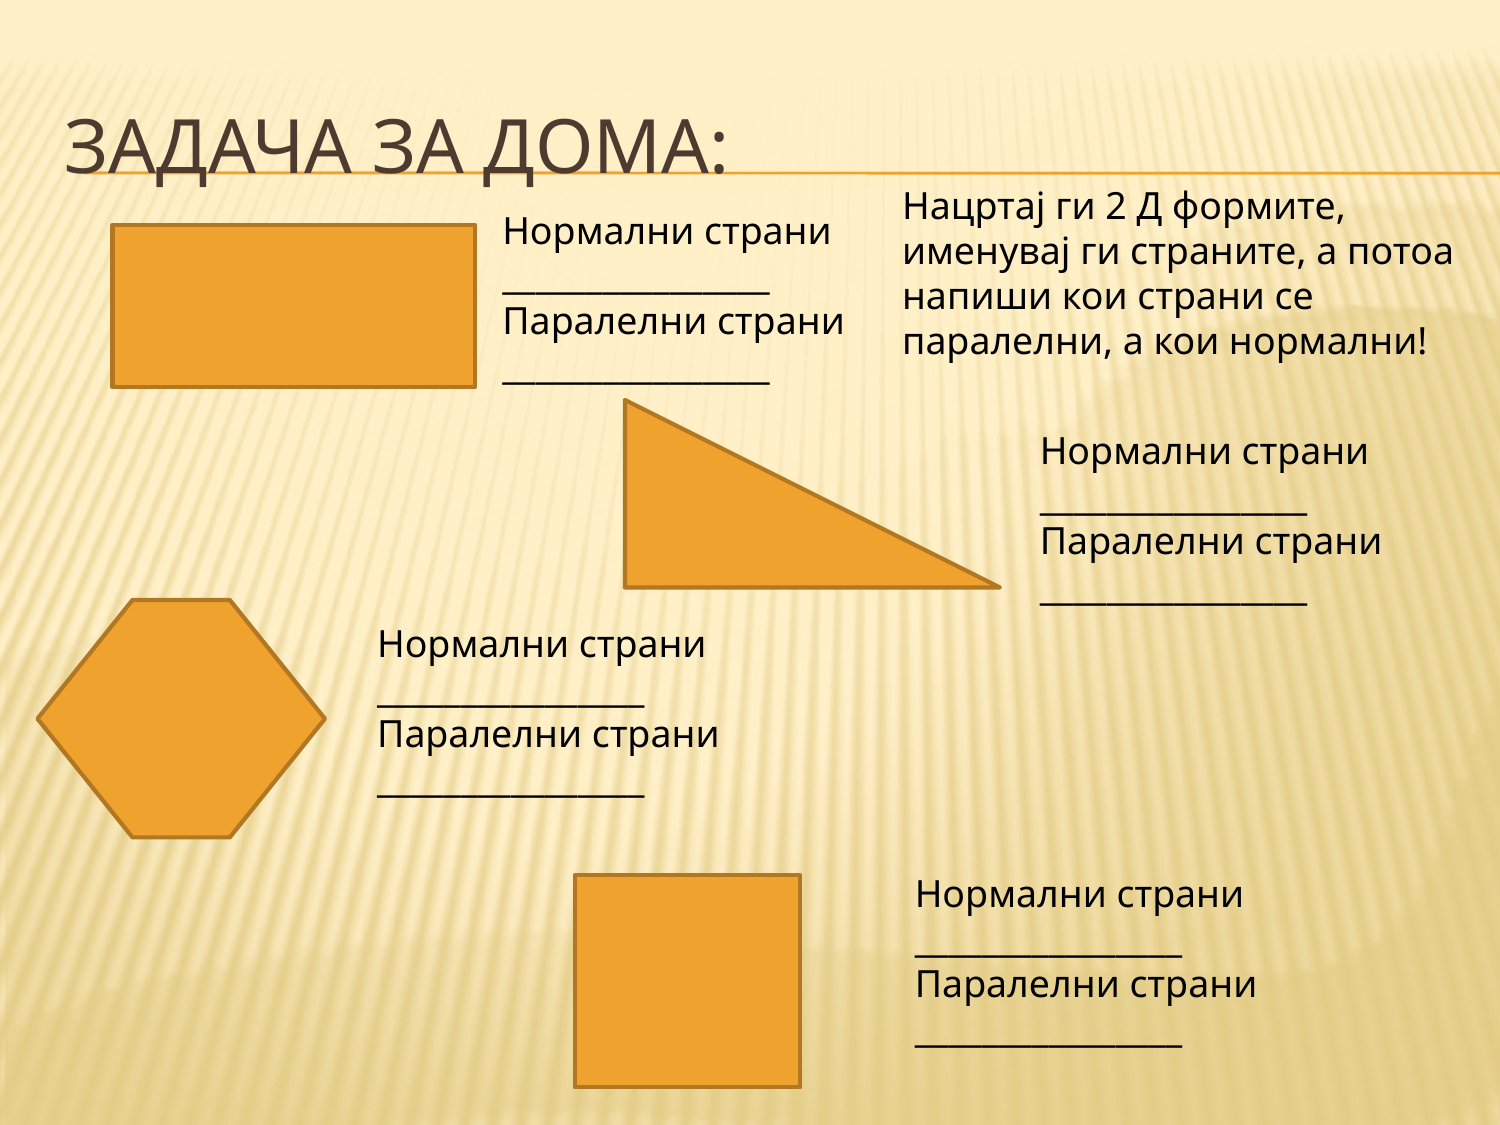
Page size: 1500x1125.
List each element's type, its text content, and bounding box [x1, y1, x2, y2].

text_box [35, 597, 327, 840]
text_box [110, 223, 477, 389]
text_box Нацртај ги 2 Д формите, именувај ги страните, а потоа напиши кои страни се паралелни, а кои нормални! [887, 174, 1475, 370]
text_box [573, 873, 802, 1089]
title Задача за дома: [50, 75, 1475, 212]
text_box Нормални страни ________________ Паралелни страни ________________ [487, 199, 875, 440]
text_box [622, 440, 1002, 590]
text_box Нормални страни ________________ Паралелни страни ________________ [899, 862, 1288, 1103]
text_box Нормални страни ________________ Паралелни страни ________________ [1024, 420, 1413, 660]
text_box Нормални страни ________________ Паралелни страни ________________ [362, 612, 750, 853]
list [50, 212, 1475, 998]
